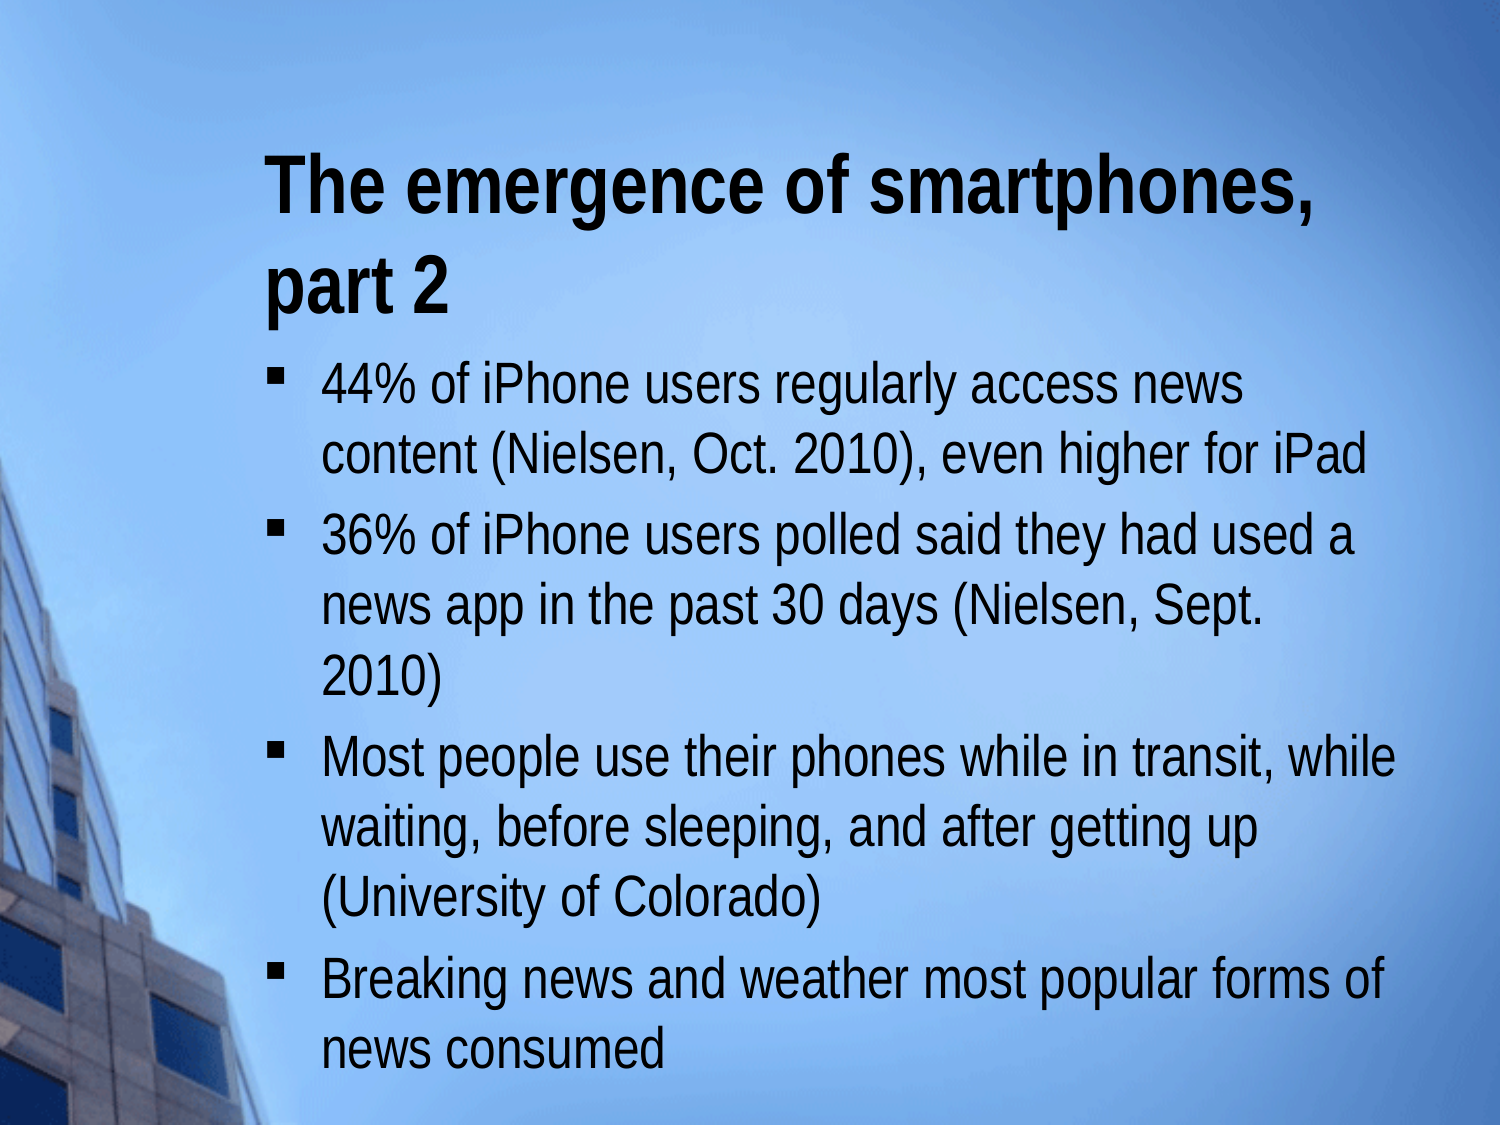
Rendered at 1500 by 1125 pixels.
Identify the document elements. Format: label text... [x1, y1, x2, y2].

title The emergence of smartphones, part 2 [249, 112, 1413, 337]
picture [0, 0, 1500, 1125]
list 44% of iPhone users regularly access news content (Nielsen, Oct. 2010), even higher for iPad 36% of iPhone users polled said they had used a news app in the past 30 days (Nielsen, Sept. 2010) Most people use their phones while in transit, while waiting, before sleeping, and after getting up (University of Colorado) Breaking news and weather most popular forms of news consumed [249, 337, 1413, 1088]
